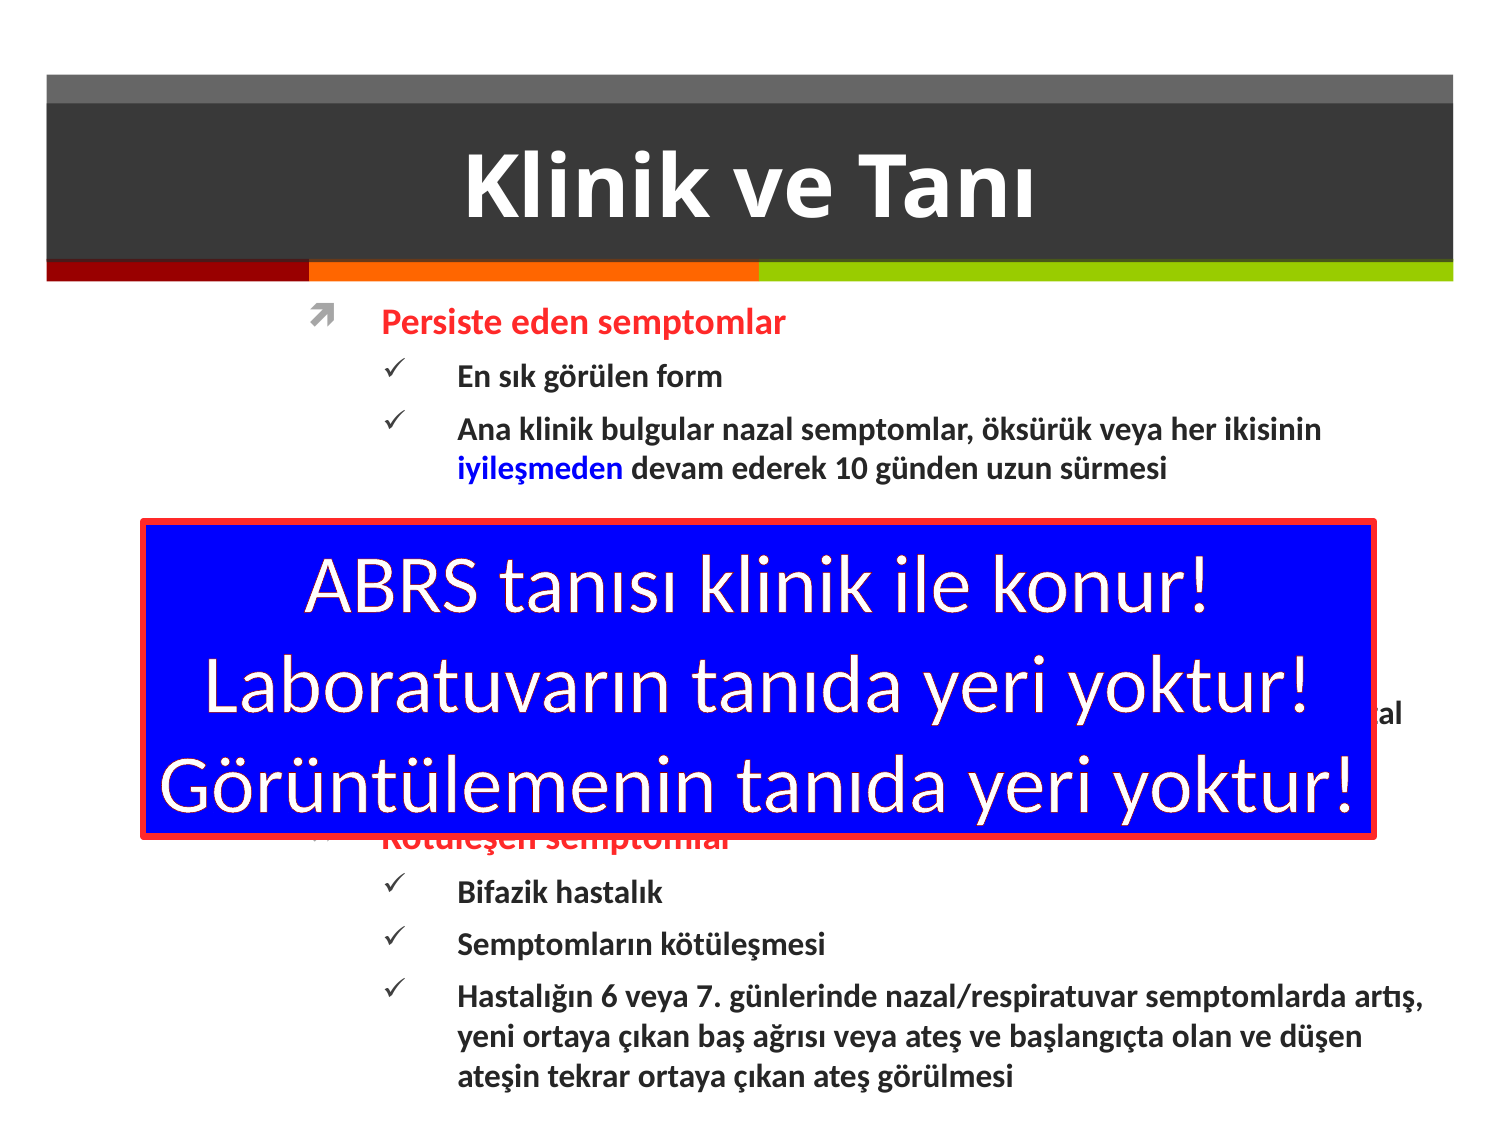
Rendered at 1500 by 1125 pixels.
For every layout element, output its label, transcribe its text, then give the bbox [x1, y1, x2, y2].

text_box ABRS tanısı klinik ile konur! Laboratuvarın tanıda yeri yoktur! Görüntülemenin tanıda yeri yoktur! [143, 521, 1375, 837]
list Persiste eden semptomlar En sık görülen form Ana klinik bulgular nazal semptomlar, öksürük veya her ikisinin iyileşmeden devam ederek 10 günden uzun sürmesi Şiddetli semptomlar Başlangıçta şiddetli semptomlarla ortaya çıkan form Çocuklar hasta görünümlü En az ardışık 3-4 gün boyunca 39 °C ve üzerinde ateş ve pürülan nazal akıntı (+) Kötüleşen semptomlar Bifazik hastalık Semptomların kötüleşmesi Hastalığın 6 veya 7. günlerinde nazal/respiratuvar semptomlarda artış, yeni ortaya çıkan baş ağrısı veya ateş ve başlangıçta olan ve düşen ateşin tekrar ortaya çıkan ateş görülmesi [292, 289, 1454, 1120]
title Klinik ve Tanı [46, 103, 1454, 263]
